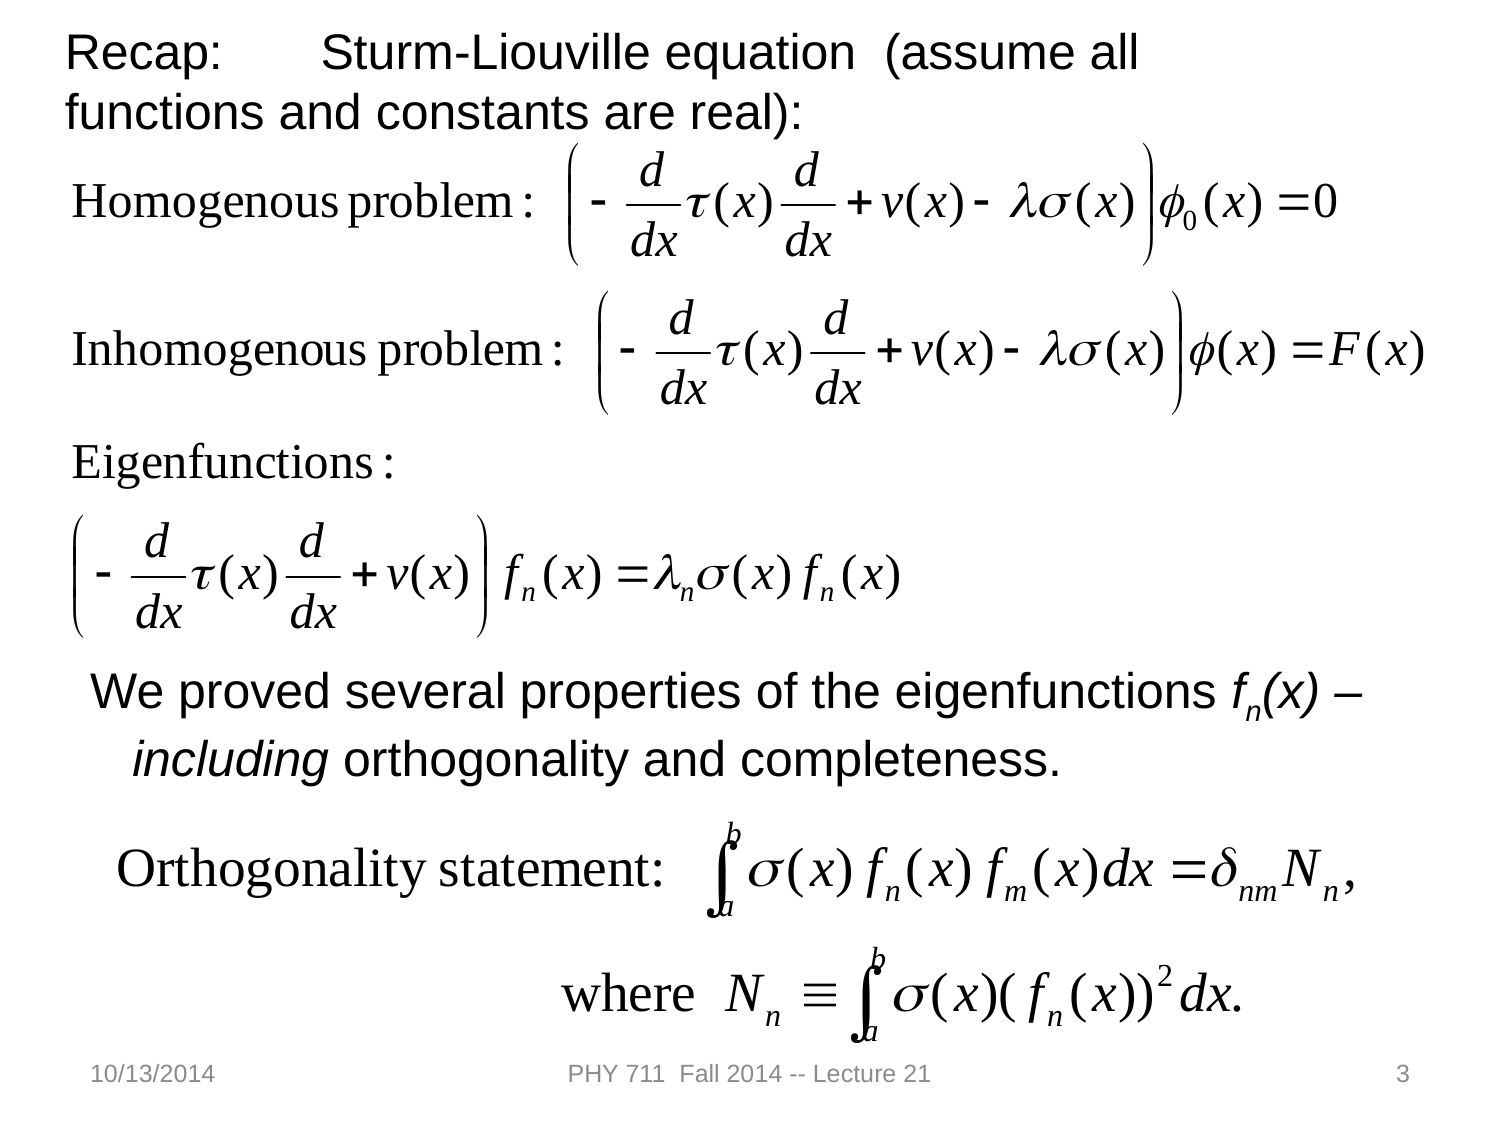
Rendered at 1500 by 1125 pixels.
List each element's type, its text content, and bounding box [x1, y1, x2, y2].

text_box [63, 131, 1437, 651]
text_box Recap: Sturm-Liouville equation (assume all functions and constants are real): [50, 12, 1275, 148]
footer PHY 711 Fall 2014 -- Lecture 21 [512, 1059, 988, 1103]
text_box We proved several properties of the eigenfunctions fn(x) – including orthogonality and completeness. [75, 658, 1377, 795]
slide_number 3 [1074, 1042, 1425, 1103]
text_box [616, 308, 767, 350]
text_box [112, 812, 1365, 1051]
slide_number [75, 1042, 425, 1103]
